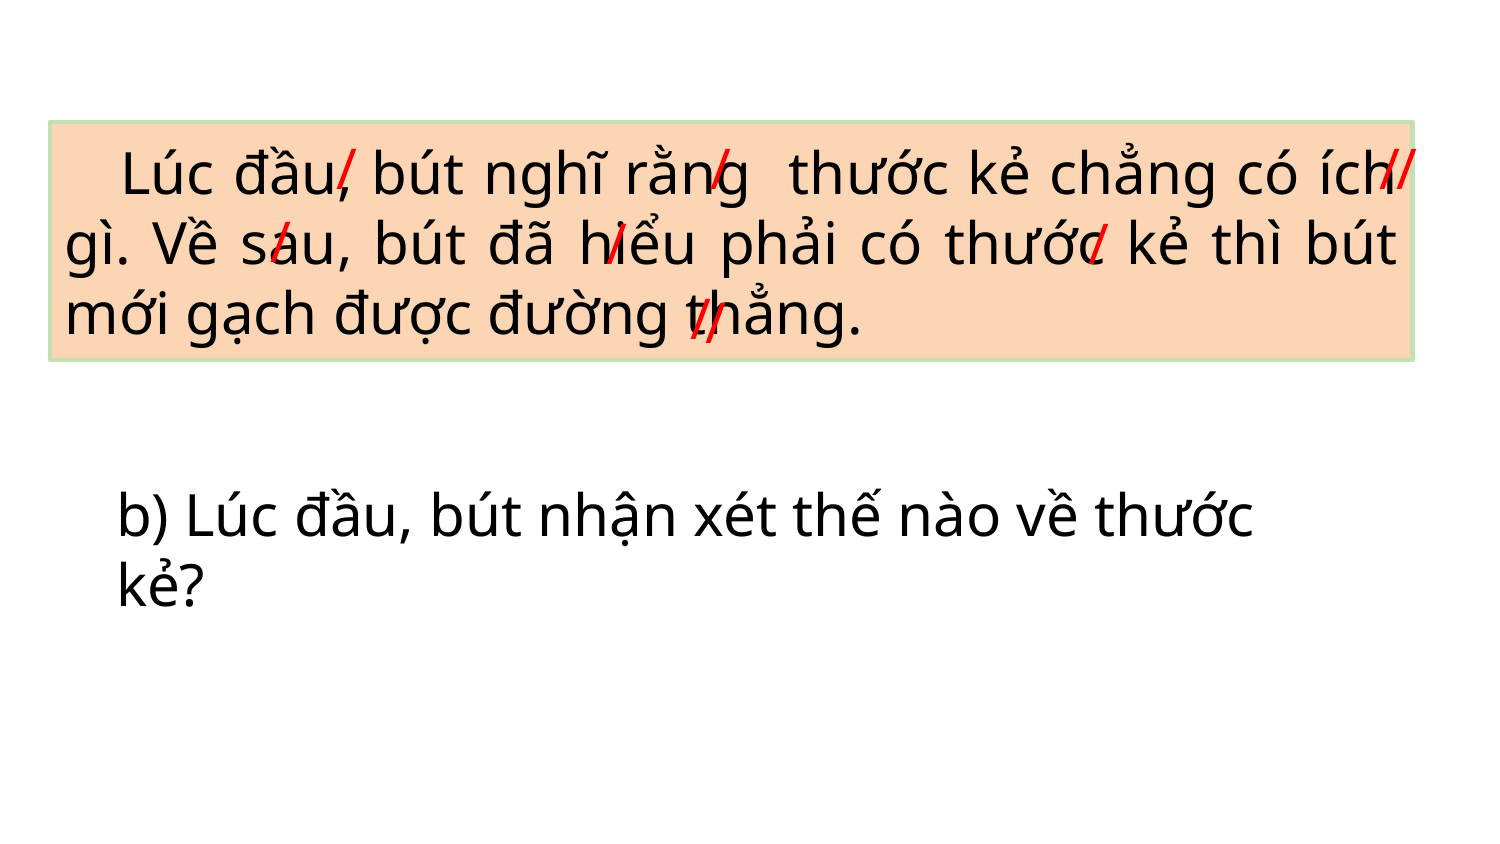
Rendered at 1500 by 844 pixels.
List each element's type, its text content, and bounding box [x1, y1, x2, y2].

text_box Lúc đầu, bút nghĩ rằng thước kẻ chẳng có ích gì. Về sau, bút đã hiểu phải có thước kẻ thì bút mới gạch được đường thẳng. [48, 120, 1415, 362]
text_box / [695, 125, 747, 208]
text_box / [675, 276, 722, 359]
text_box / [1073, 201, 1124, 284]
text_box / [321, 125, 375, 208]
text_box / [255, 199, 307, 282]
text_box b) Lúc đầu, bút nhận xét thế nào về thước kẻ? [101, 470, 1327, 626]
text_box / [690, 279, 737, 362]
text_box / [592, 201, 643, 284]
text_box / [1381, 125, 1433, 208]
text_box / [1364, 125, 1381, 208]
